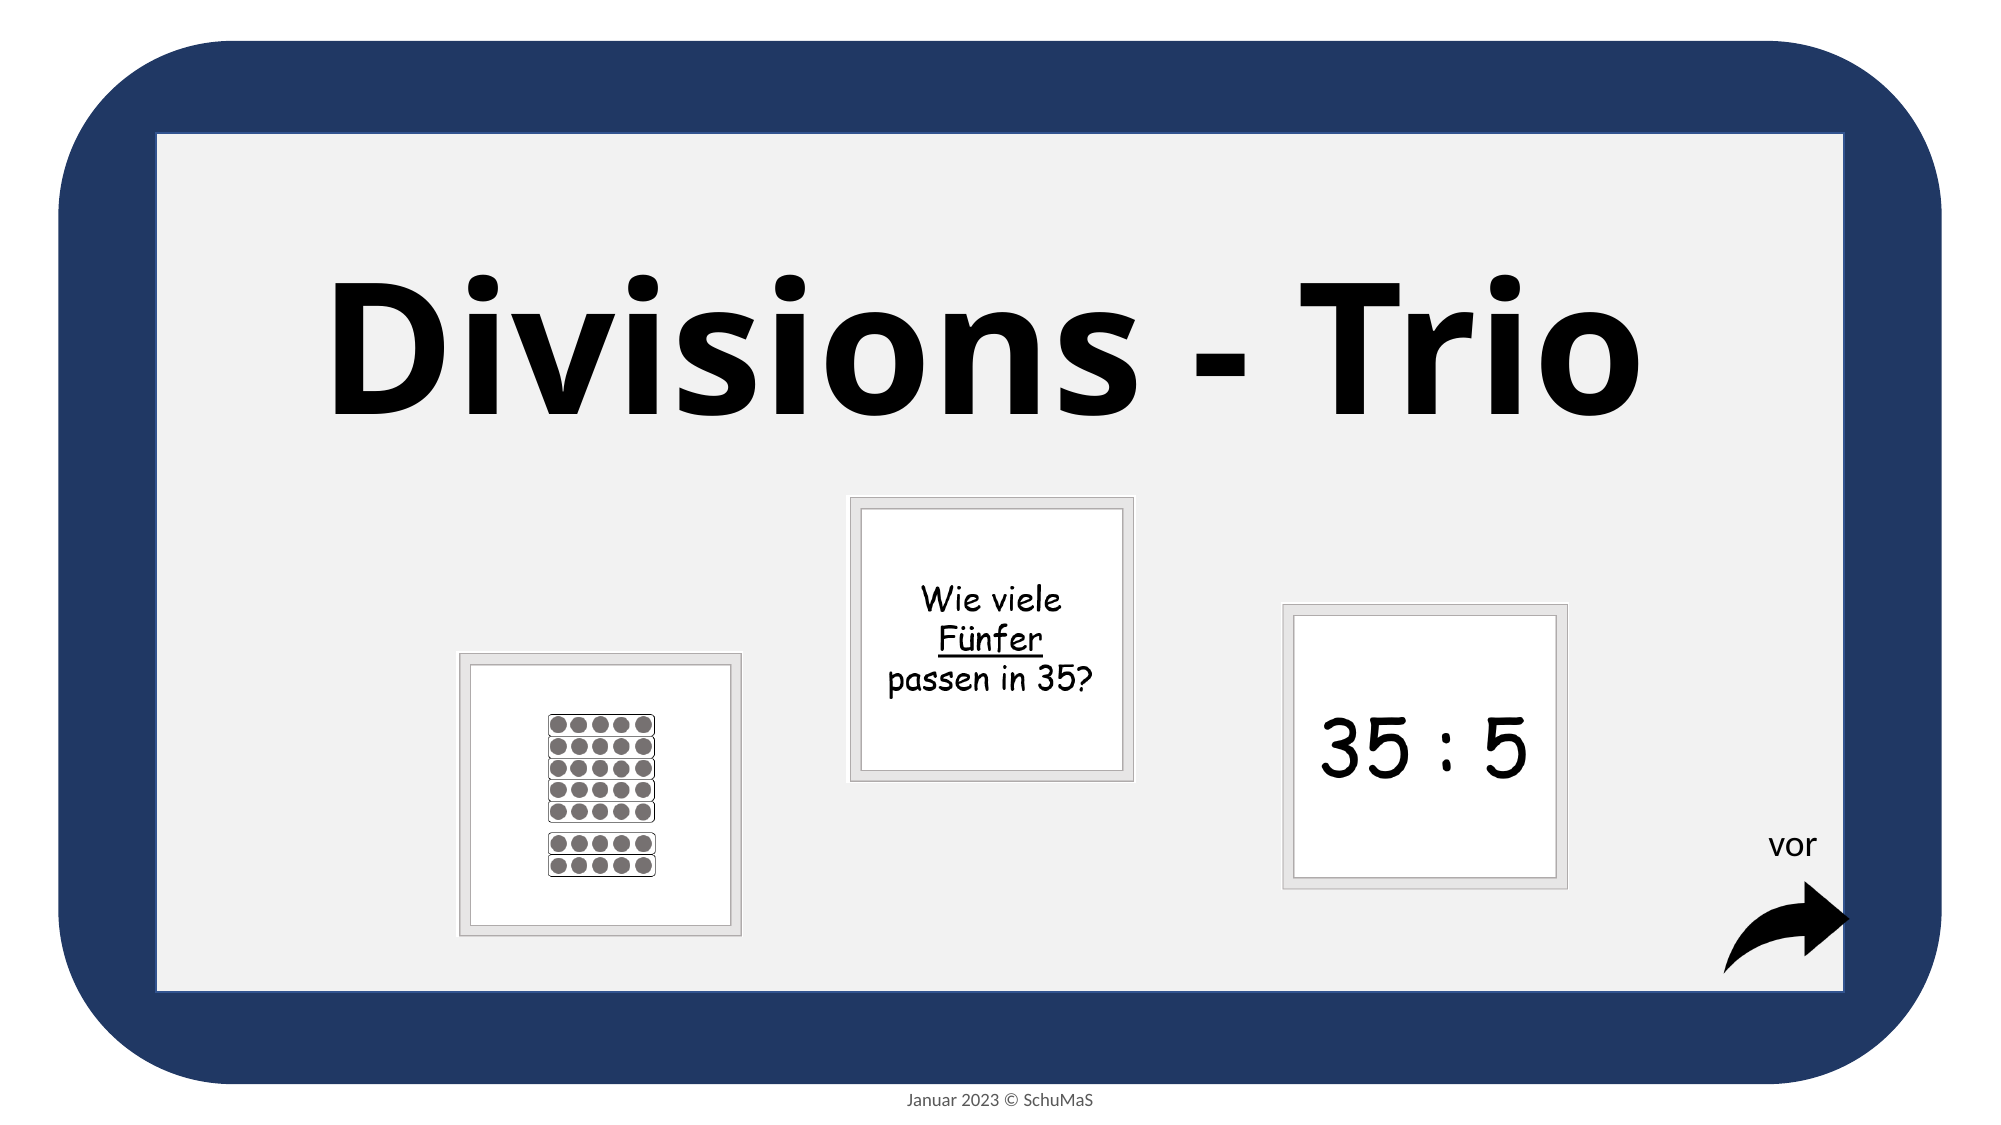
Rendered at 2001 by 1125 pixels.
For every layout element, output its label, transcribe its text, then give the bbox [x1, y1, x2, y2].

picture [1281, 602, 1569, 890]
picture [1710, 851, 1862, 1002]
text_box [155, 132, 1845, 993]
text_box Januar 2023 © SchuMaS [891, 1080, 1109, 1125]
title Divisions - Trio [249, 161, 1750, 462]
picture [846, 495, 1136, 783]
picture [456, 651, 743, 937]
text_box [58, 40, 1942, 1085]
text_box vor [1711, 811, 1861, 851]
